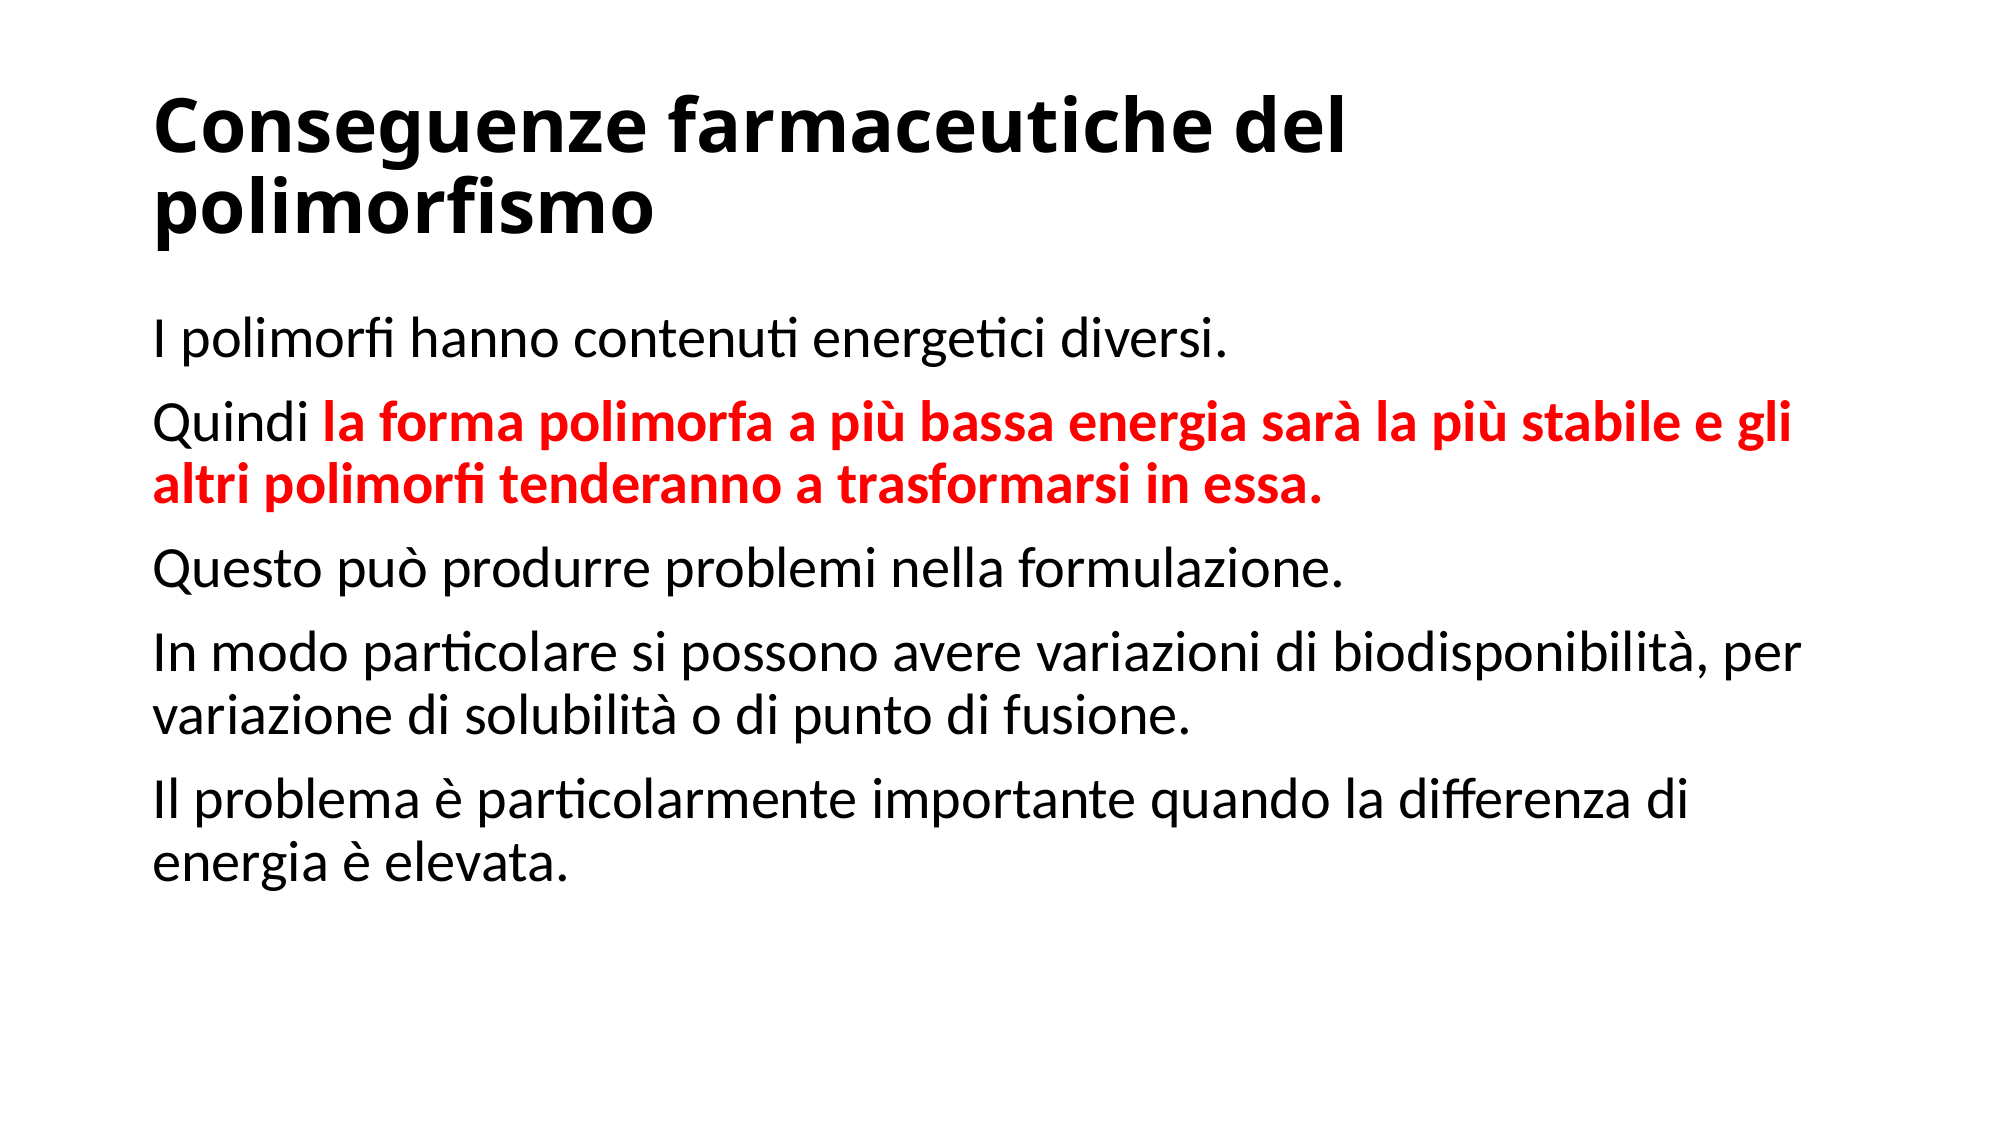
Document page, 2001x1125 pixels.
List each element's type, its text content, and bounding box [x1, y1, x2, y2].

list I polimorfi hanno contenuti energetici diversi. Quindi la forma polimorfa a più bassa energia sarà la più stabile e gli altri polimorfi tenderanno a trasformarsi in essa. Questo può produrre problemi nella formulazione. In modo particolare si possono avere variazioni di biodisponibilità, per variazione di solubilità o di punto di fusione. Il problema è particolarmente importante quando la differenza di energia è elevata. [137, 299, 1863, 1014]
title Conseguenze farmaceutiche del polimorfismo [137, 59, 1863, 278]
